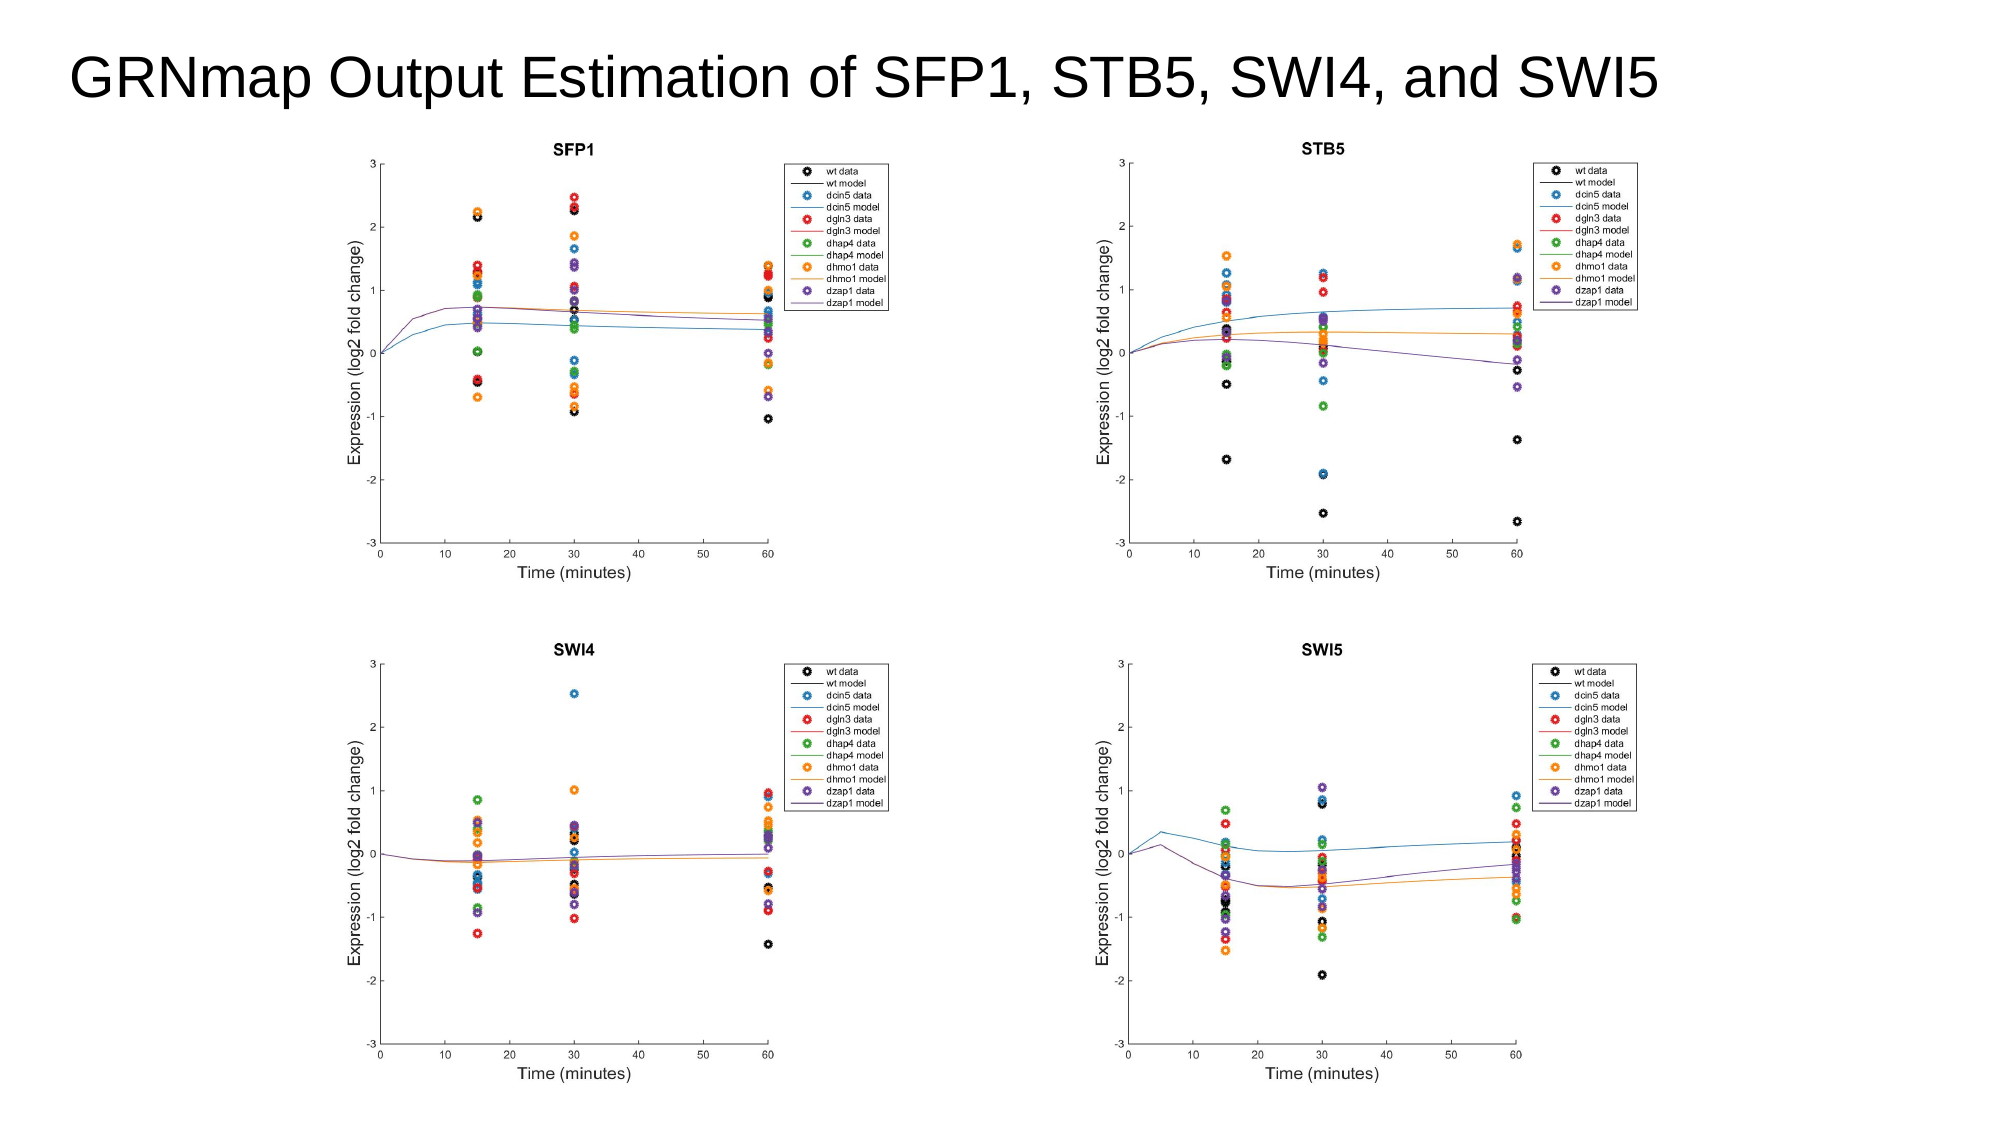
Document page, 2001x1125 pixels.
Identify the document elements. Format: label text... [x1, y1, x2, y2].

picture [1064, 128, 1685, 594]
text_box GRNmap Output Estimation of SFP1, STB5, SWI4, and SWI5 [55, 31, 1861, 117]
picture [315, 129, 936, 595]
picture [315, 629, 936, 1095]
picture [1063, 629, 1684, 1095]
